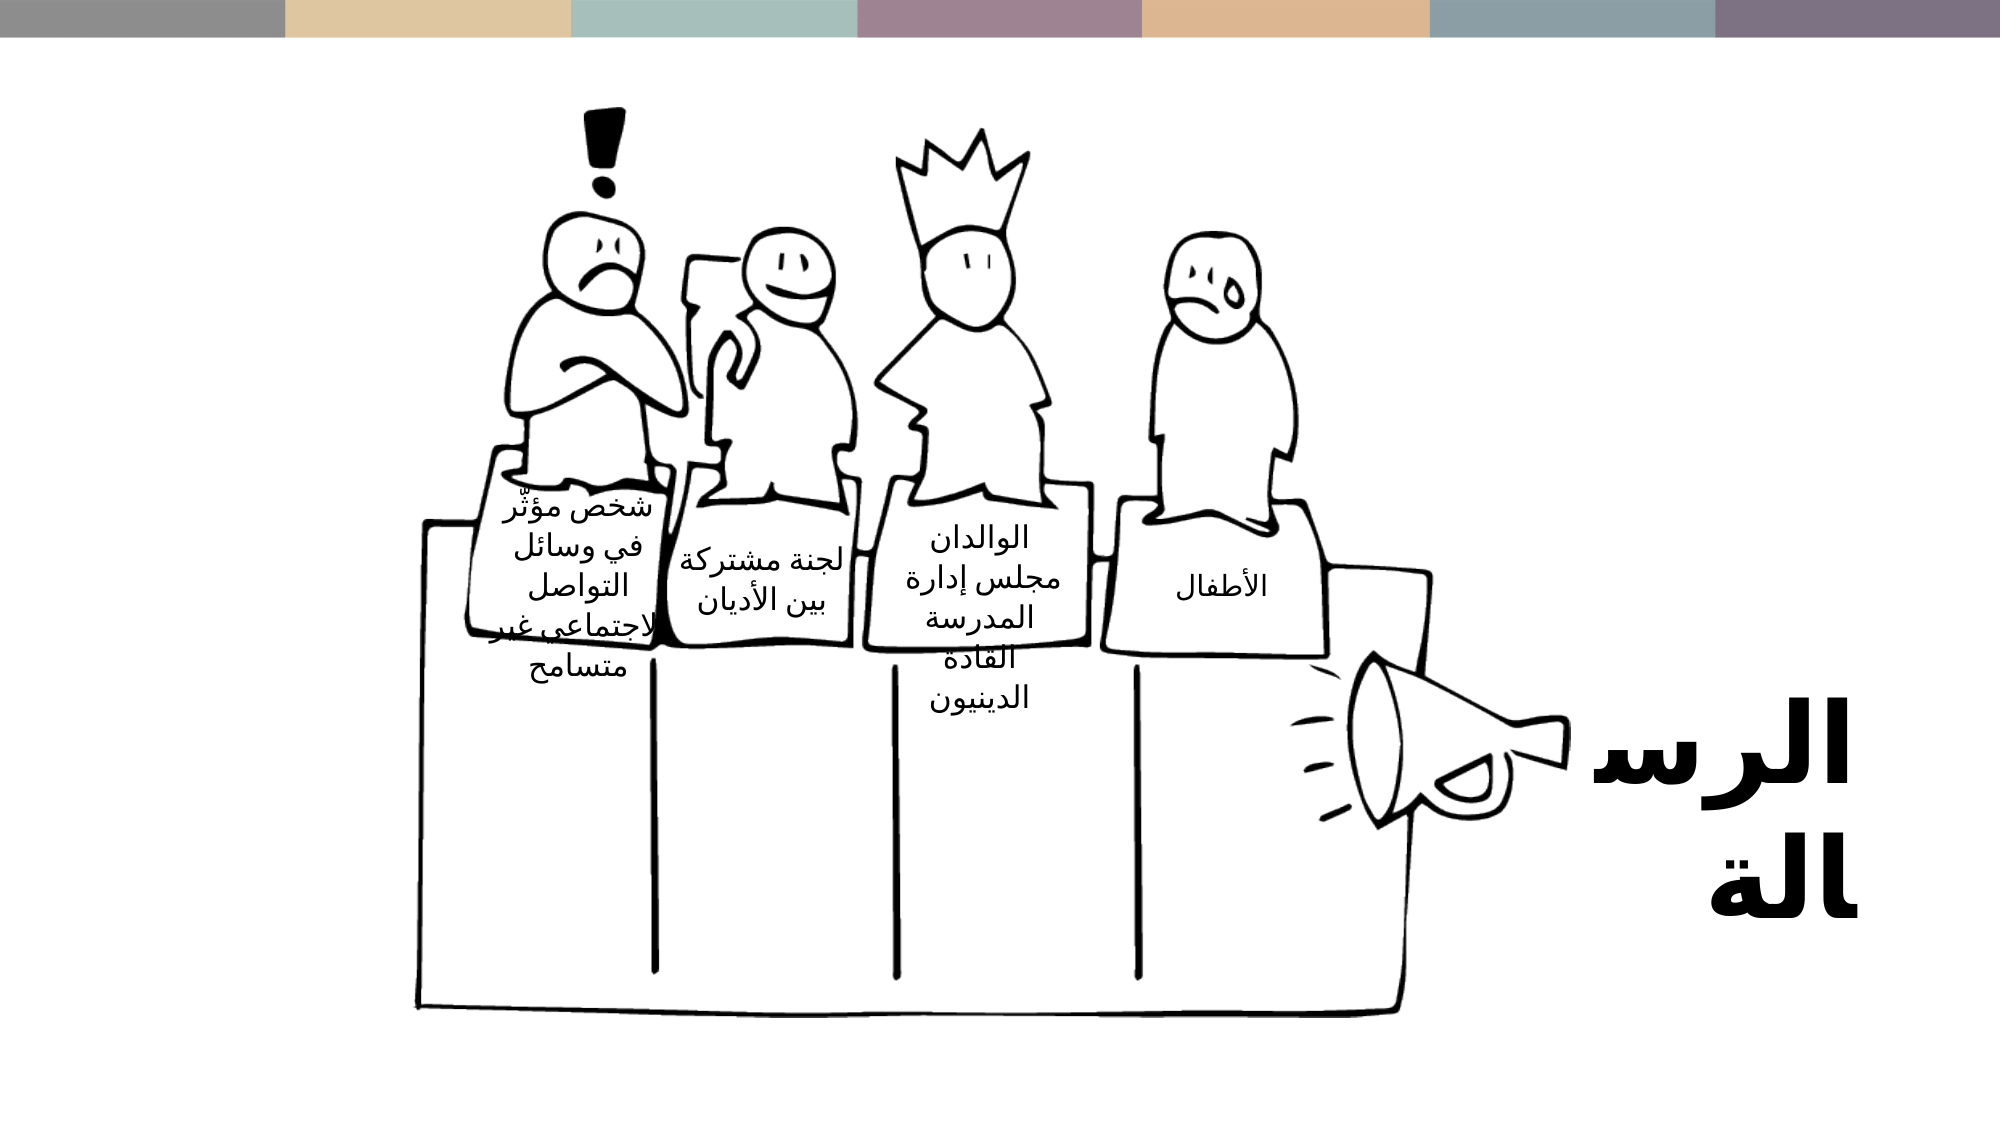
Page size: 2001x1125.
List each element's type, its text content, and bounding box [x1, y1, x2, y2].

picture [0, 0, 2000, 38]
text_box الرسالة [1575, 663, 1872, 949]
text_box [412, 107, 1571, 1018]
